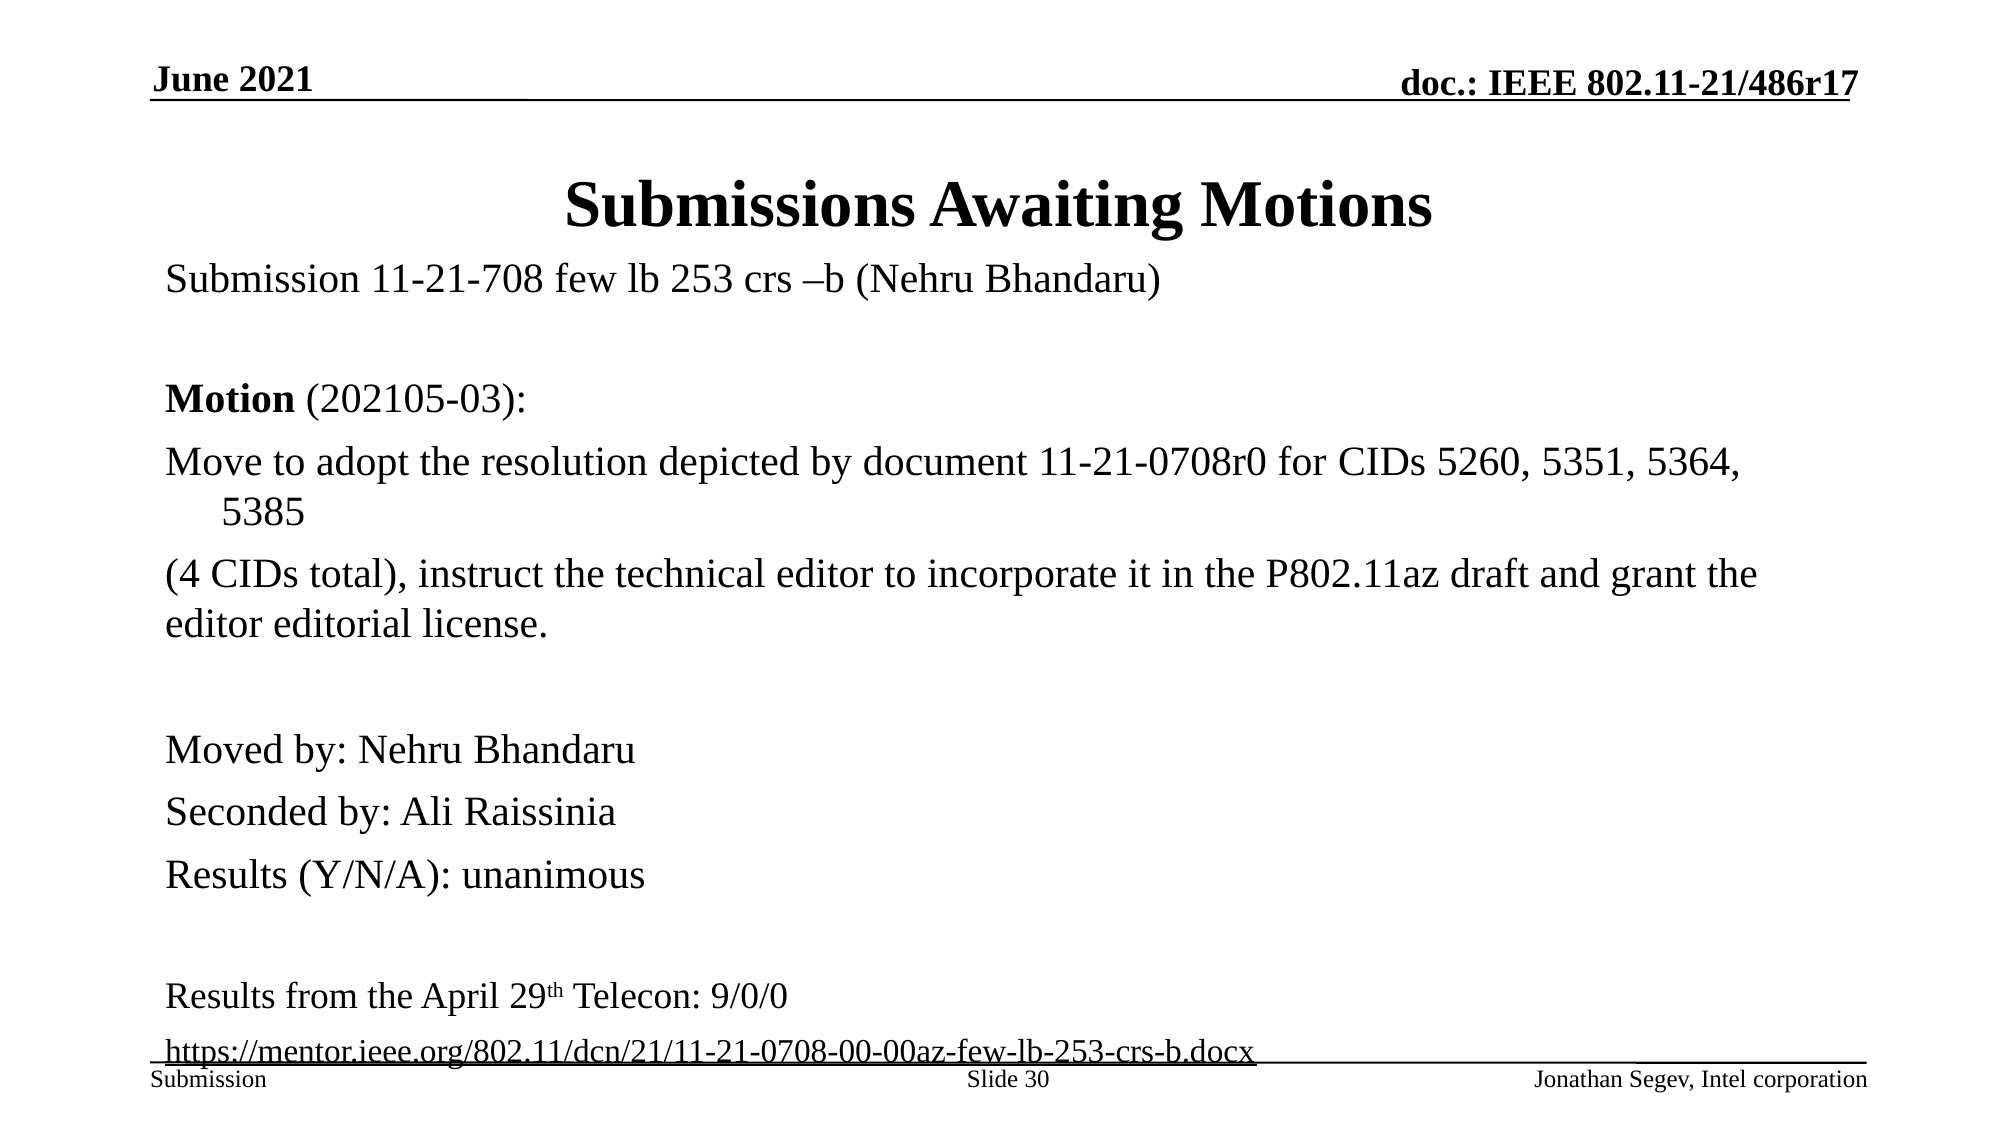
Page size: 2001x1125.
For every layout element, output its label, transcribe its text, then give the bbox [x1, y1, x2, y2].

title Submissions Awaiting Motions [149, 112, 1850, 243]
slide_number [152, 54, 563, 100]
slide_number Slide 30 [950, 1061, 1067, 1123]
footer Jonathan Segev, Intel corporation [1171, 1061, 1869, 1093]
list Submission 11-21-708 few lb 253 crs –b (Nehru Bhandaru) Motion (202105-03): Move to adopt the resolution depicted by document 11-21-0708r0 for CIDs 5260, 5351, 5364, 5385 (4 CIDs total), instruct the technical editor to incorporate it in the P802.11az draft and grant the editor editorial license. Moved by: Nehru Bhandaru Seconded by: Ali Raissinia Results (Y/N/A): unanimous Results from the April 29th Telecon: 9/0/0 https://mentor.ieee.org/802.11/dcn/21/11-21-0708-00-00az-few-lb-253-crs-b.docx [149, 243, 1850, 1000]
